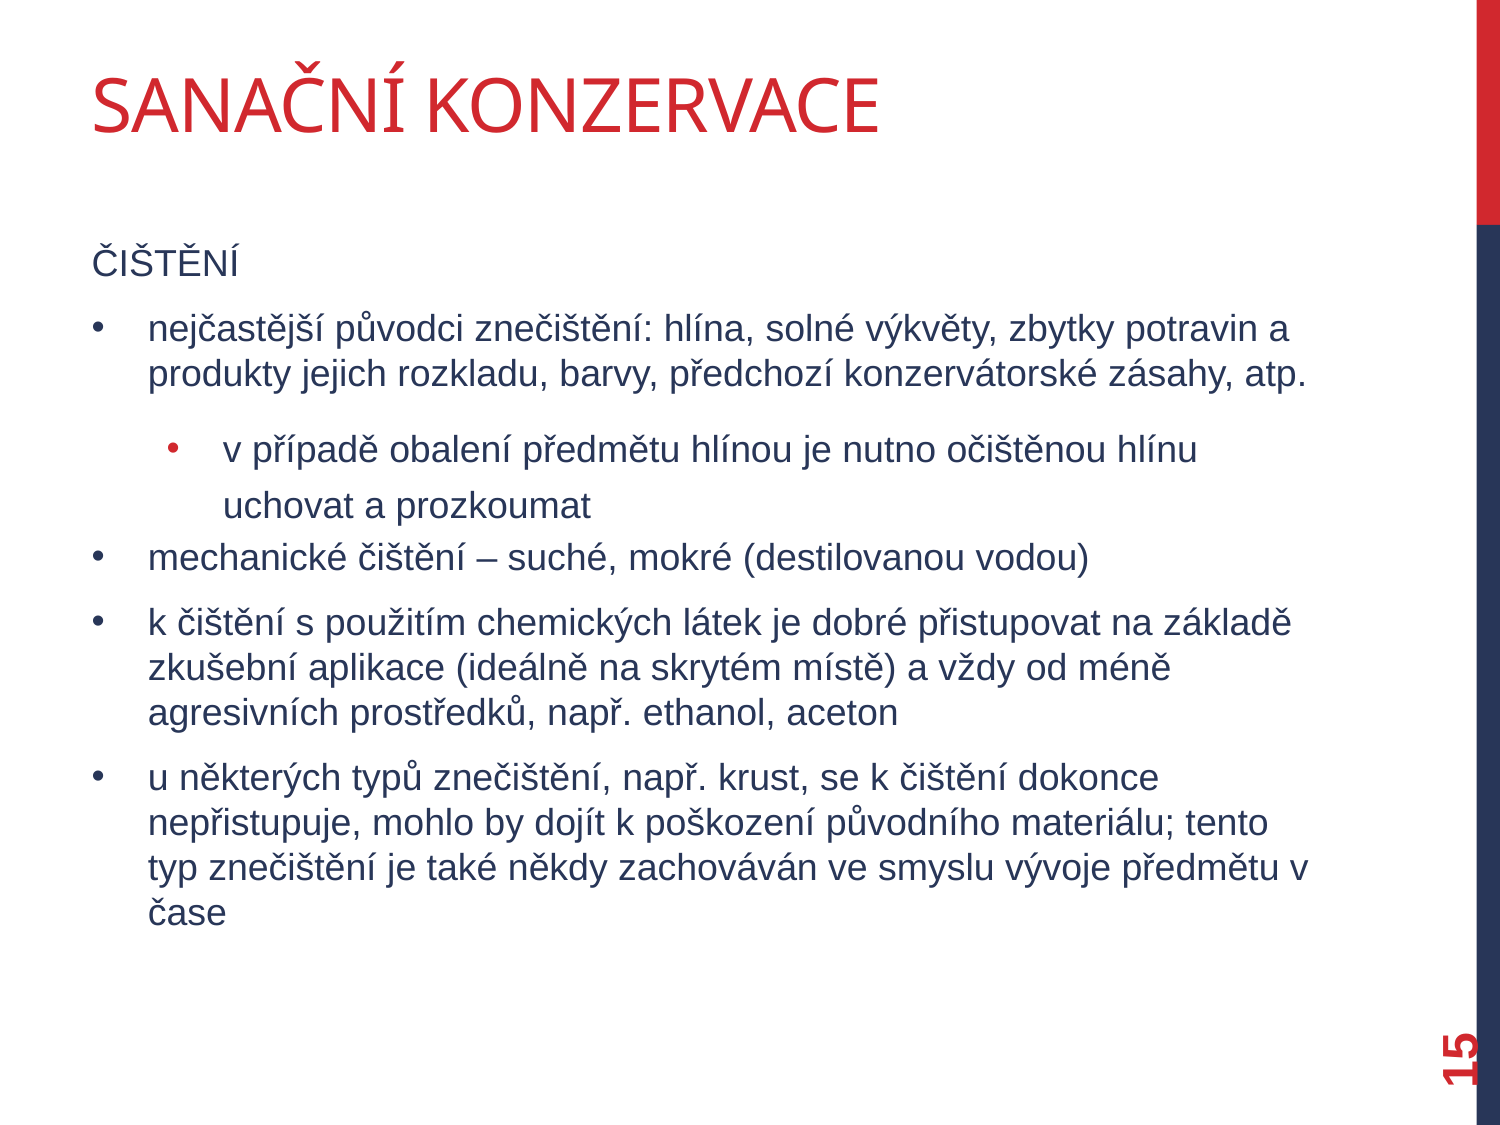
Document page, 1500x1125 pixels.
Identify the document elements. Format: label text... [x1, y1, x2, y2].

slide_number 15 [1427, 887, 1488, 1104]
title Sanační konzervace [76, 42, 1093, 155]
list čištění nejčastější původci znečištění: hlína, solné výkvěty, zbytky potravin a produkty jejich rozkladu, barvy, předchozí konzervátorské zásahy, atp. v případě obalení předmětu hlínou je nutno očištěnou hlínu uchovat a prozkoumat mechanické čištění – suché, mokré (destilovanou vodou) k čištění s použitím chemických látek je dobré přistupovat na základě zkušební aplikace (ideálně na skrytém místě) a vždy od méně agresivních prostředků, např. ethanol, aceton u některých typů znečištění, např. krust, se k čištění dokonce nepřistupuje, mohlo by dojít k poškození původního materiálu; tento typ znečištění je také někdy zachováván ve smyslu vývoje předmětu v čase [76, 231, 1327, 1071]
